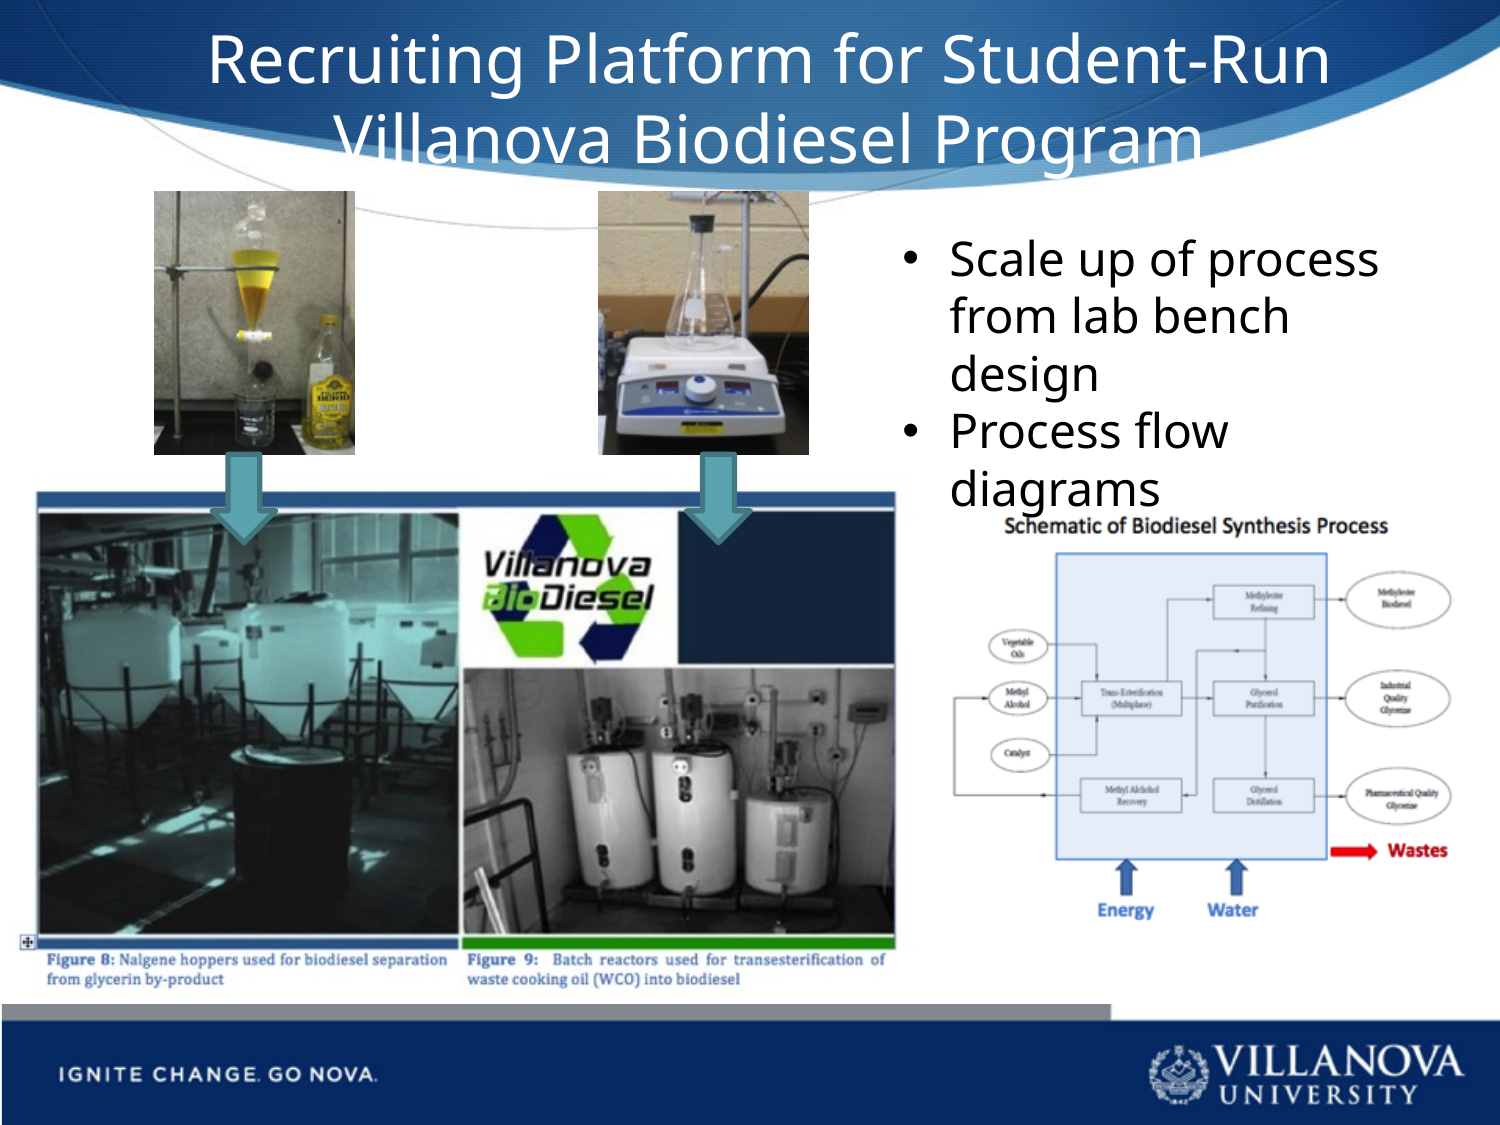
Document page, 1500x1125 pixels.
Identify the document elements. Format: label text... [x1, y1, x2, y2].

picture [0, 0, 1500, 1125]
text_box Scale up of process from lab bench design Process flow diagrams [887, 221, 1425, 489]
title Recruiting Platform for Student-Run Villanova Biodiesel Program [103, 0, 1454, 178]
